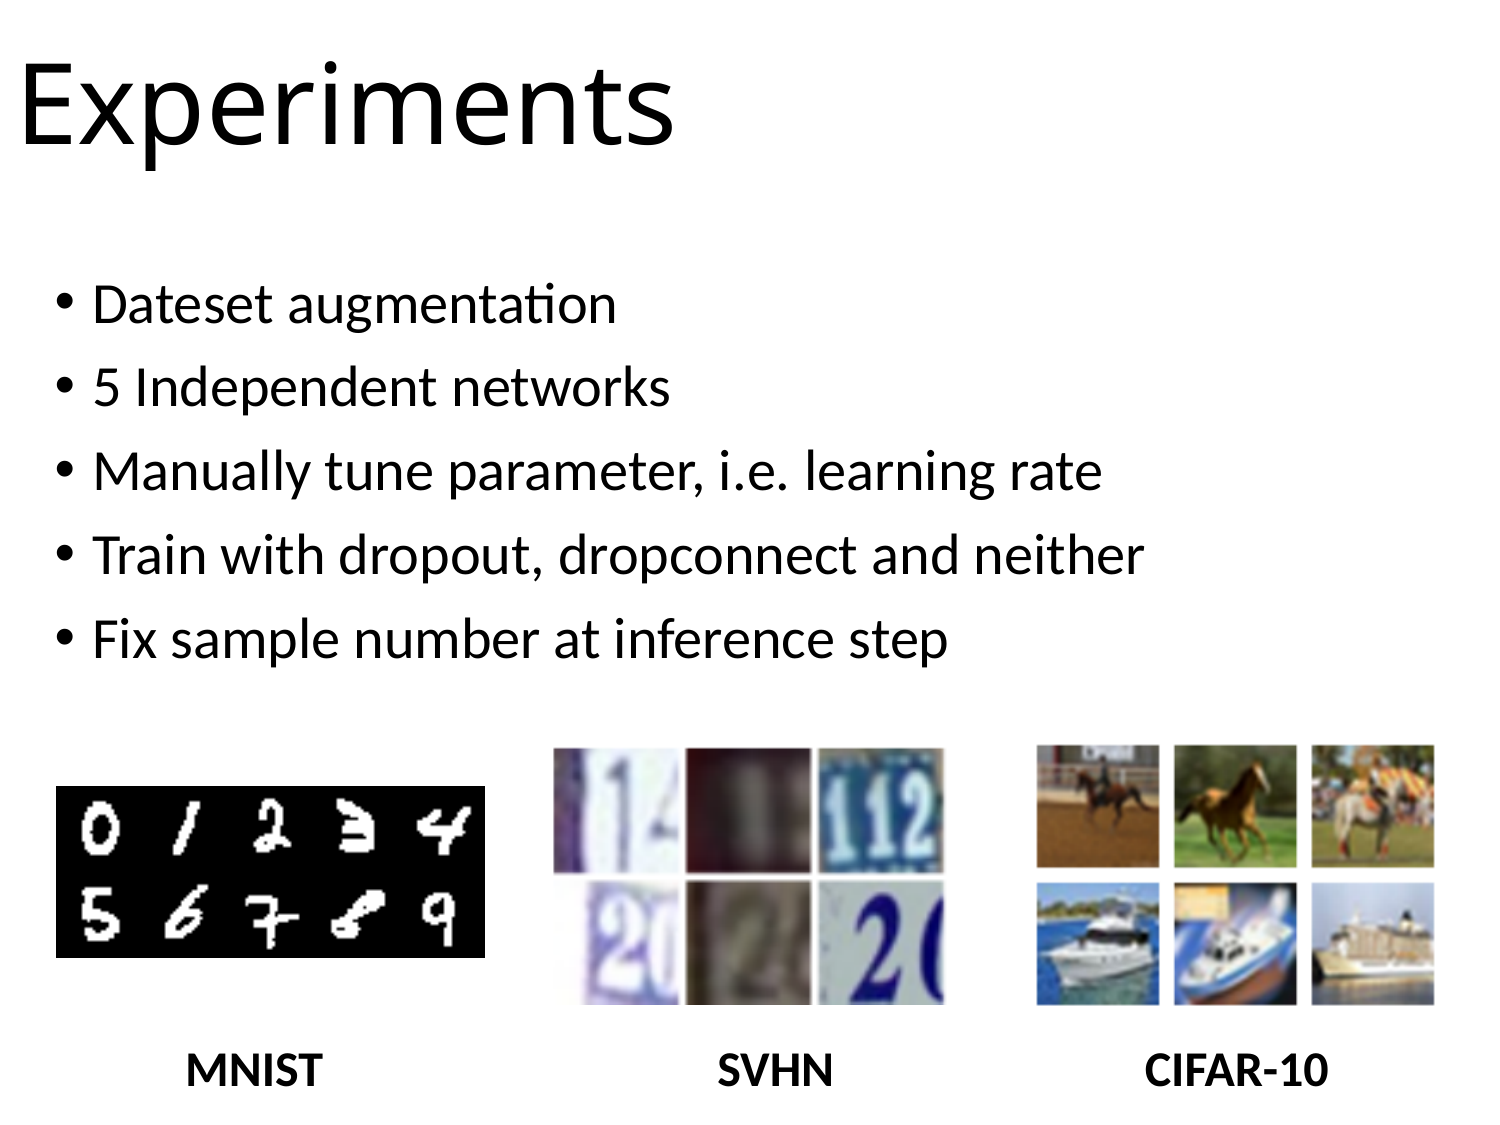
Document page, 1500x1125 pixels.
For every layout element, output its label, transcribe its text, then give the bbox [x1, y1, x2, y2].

list Dateset augmentation 5 Independent networks Manually tune parameter, i.e. learning rate Train with dropout, dropconnect and neither Fix sample number at inference step [39, 265, 1334, 979]
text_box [1030, 737, 1445, 1105]
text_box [56, 786, 485, 1105]
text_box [552, 737, 949, 1105]
title Experiments [0, 0, 1294, 218]
